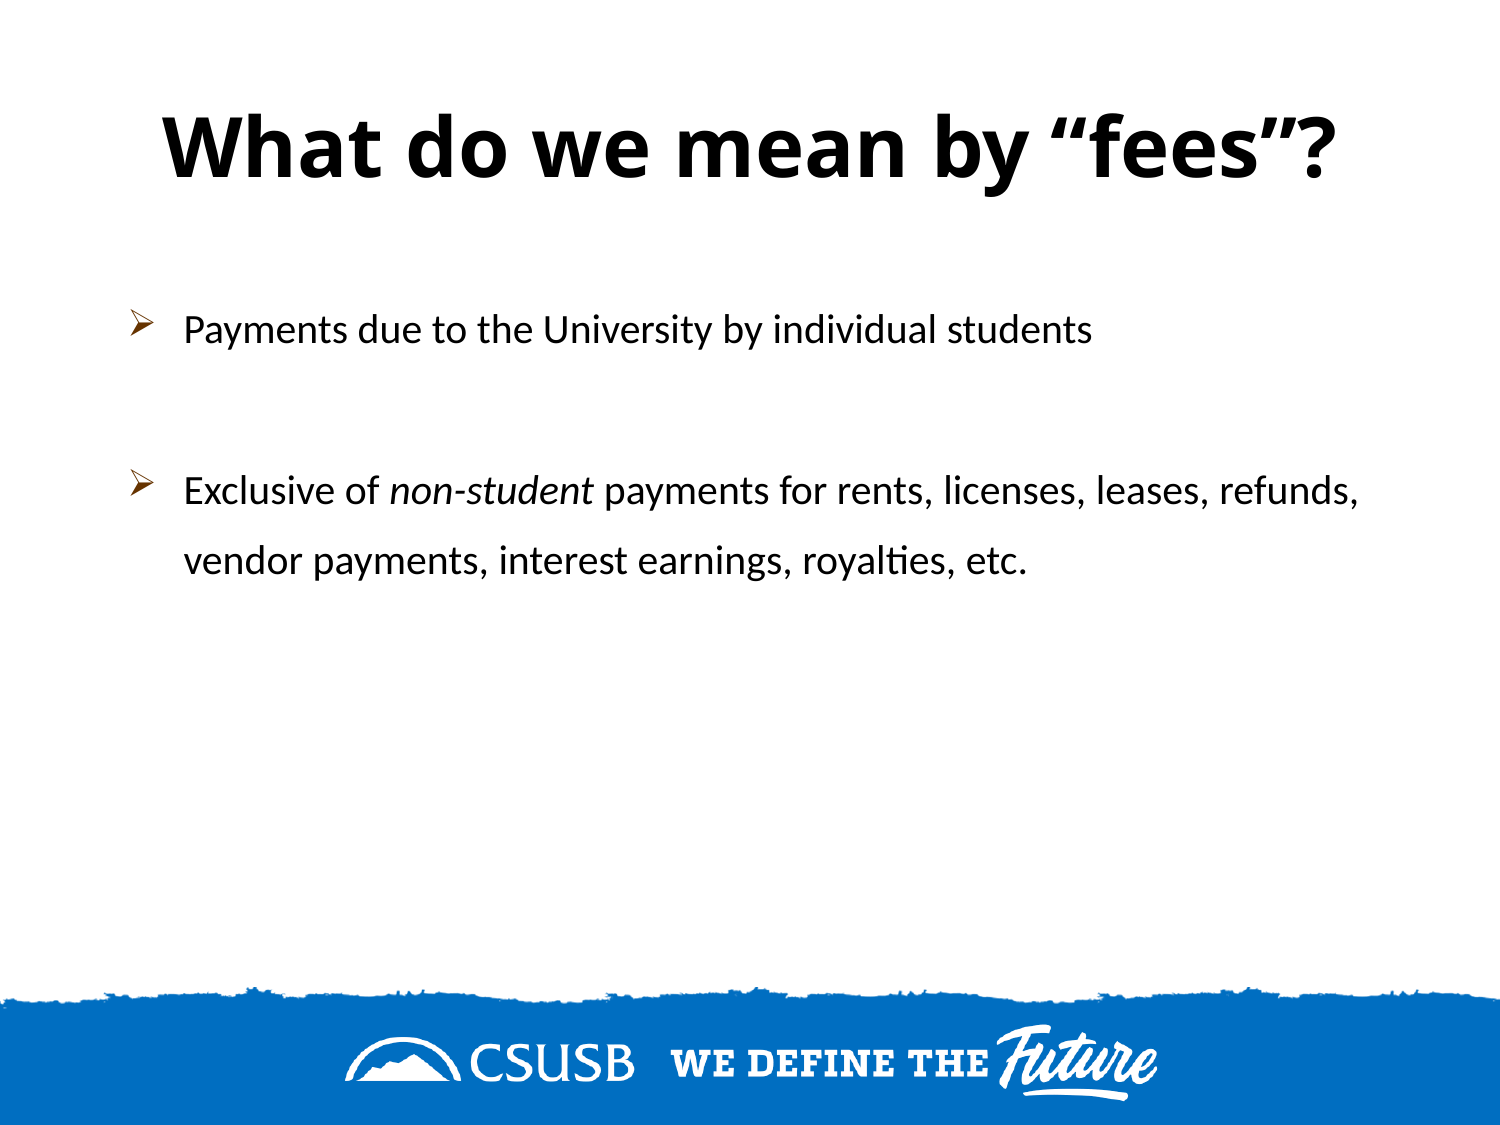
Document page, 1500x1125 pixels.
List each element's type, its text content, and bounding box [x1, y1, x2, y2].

list Payments due to the University by individual students Exclusive of non-student payments for rents, licenses, leases, refunds, vendor payments, interest earnings, royalties, etc. [112, 274, 1388, 620]
title What do we mean by “fees”? [112, 49, 1388, 238]
picture [0, 986, 1500, 1125]
